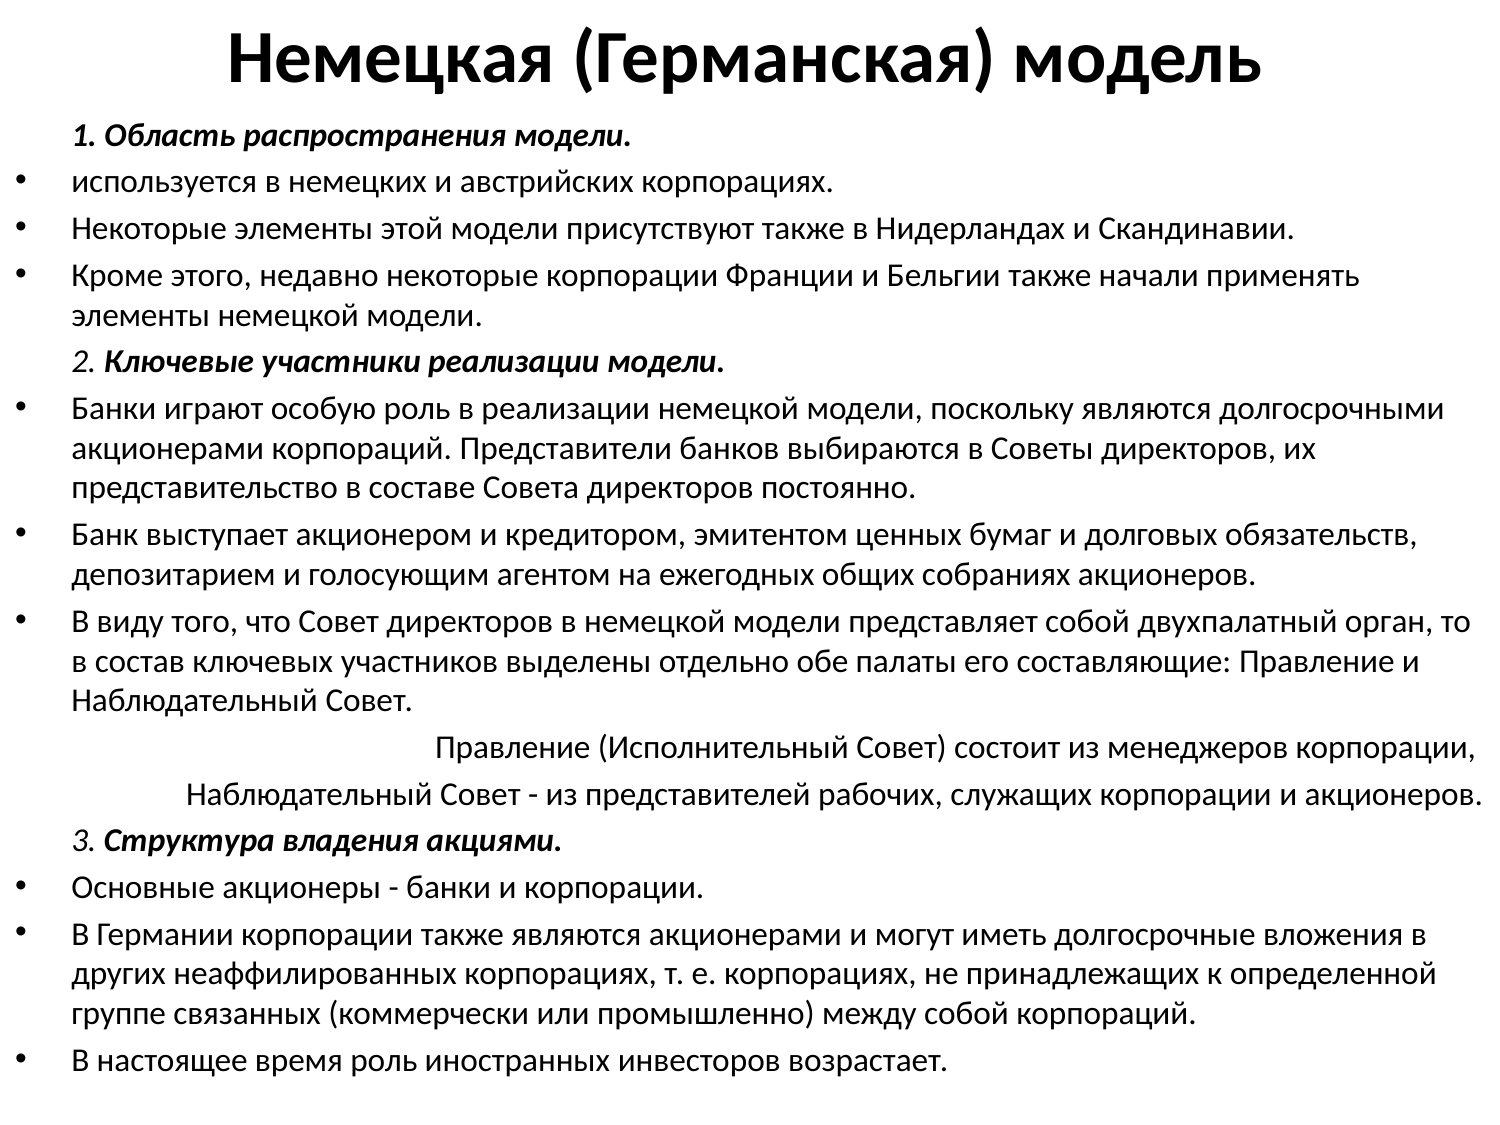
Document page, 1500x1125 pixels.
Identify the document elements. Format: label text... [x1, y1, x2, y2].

list 1. Область распространения модели. используется в немецких и австрийских корпорациях. Некоторые элементы этой модели присутствуют также в Нидерландах и Скандинавии. Кроме этого, недавно некоторые корпорации Франции и Бельгии также начали применять элементы немецкой модели. 2. Ключевые участники реализации модели. Банки играют особую роль в реализации немецкой модели, поскольку являются долгосрочными акционерами корпораций. Представители банков выбираются в Советы директоров, их представительство в составе Совета директоров постоянно. Банк выступает акционером и кредитором, эмитентом ценных бумаг и долговых обязательств, депозитарием и голосующим агентом на ежегодных общих собраниях акционеров. В виду того, что Совет директоров в немецкой модели представляет собой двухпалатный орган, то в состав ключевых участников выделены отдельно обе палаты его составляющие: Правление и Наблюдательный Совет. Правление (Исполнительный Совет) состоит из менеджеров корпорации, Наблюдательный Совет - из представителей рабочих, служащих корпорации и акционеров. 3. Структура владения акциями. Основные акционеры - банки и корпорации. В Германии корпорации также являются акционерами и могут иметь долгосрочные вложения в других неаффилированных корпорациях, т. е. корпорациях, не принадлежащих к определенной группе связанных (коммерчески или промышленно) между собой корпораций. В настоящее время роль иностранных инвесторов возрастает. [0, 105, 1500, 1090]
title Немецкая (Германская) модель [70, 0, 1421, 105]
